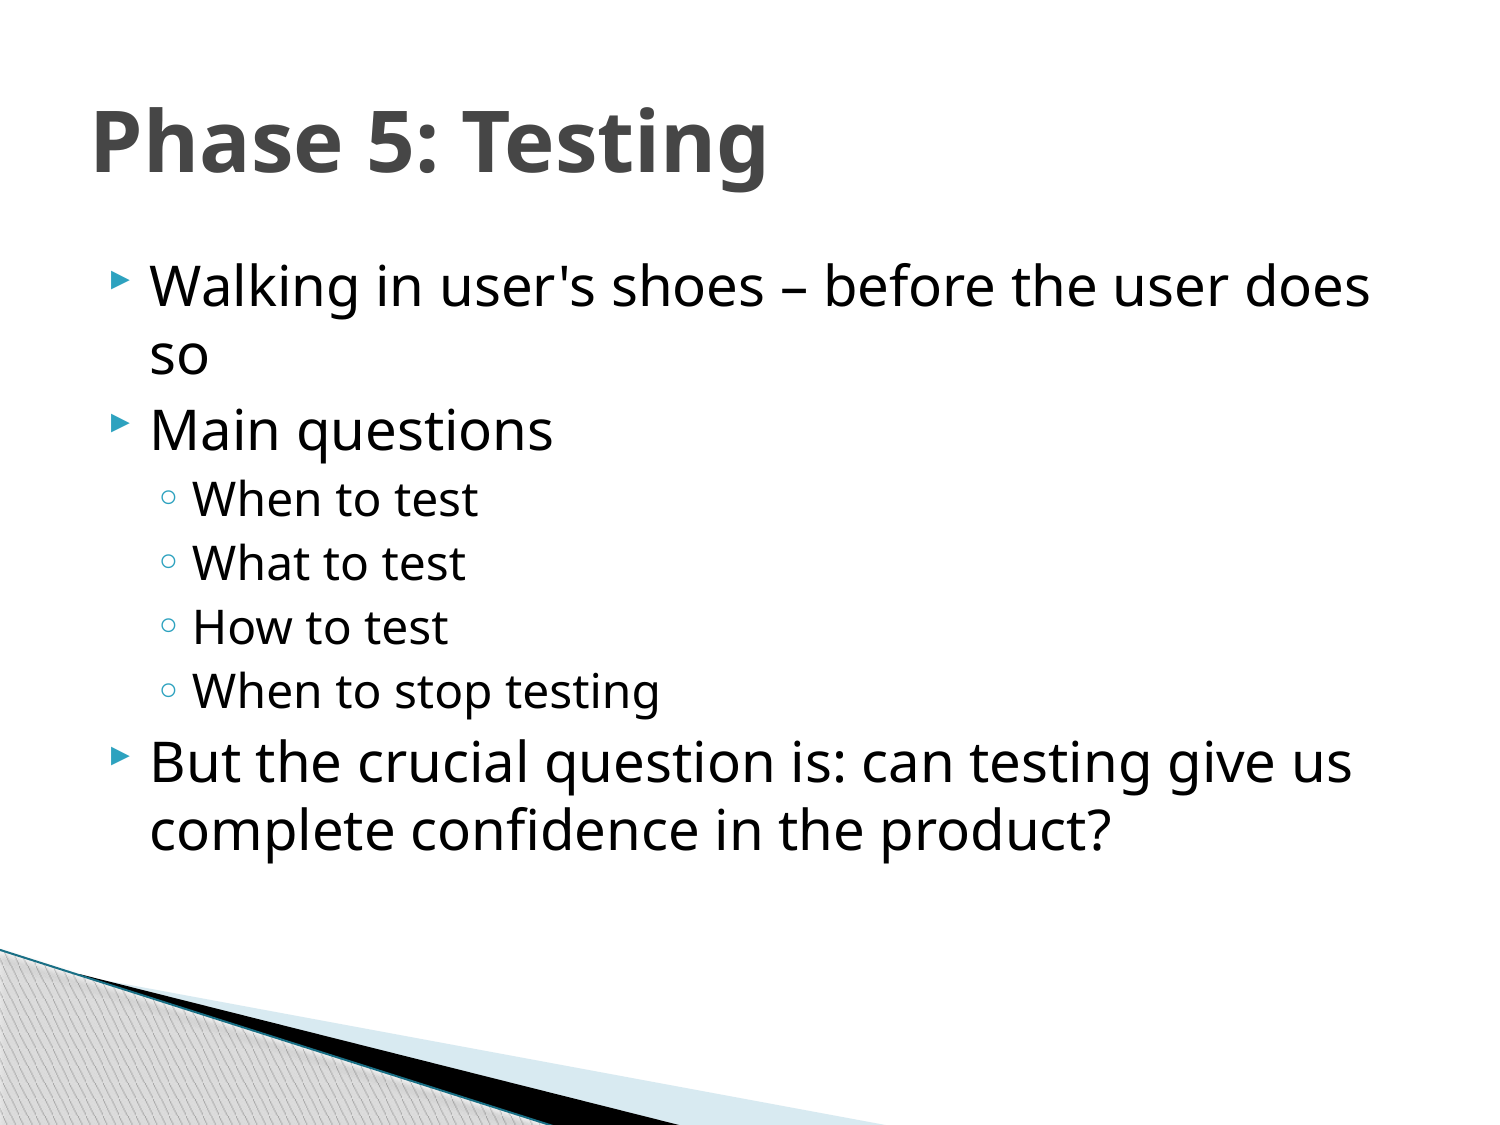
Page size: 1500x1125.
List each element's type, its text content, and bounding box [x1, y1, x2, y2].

list Walking in user's shoes – before the user does so Main questions When to test What to test How to test When to stop testing But the crucial question is: can testing give us complete confidence in the product? [74, 242, 1426, 986]
title Phase 5: Testing [75, 45, 1425, 233]
